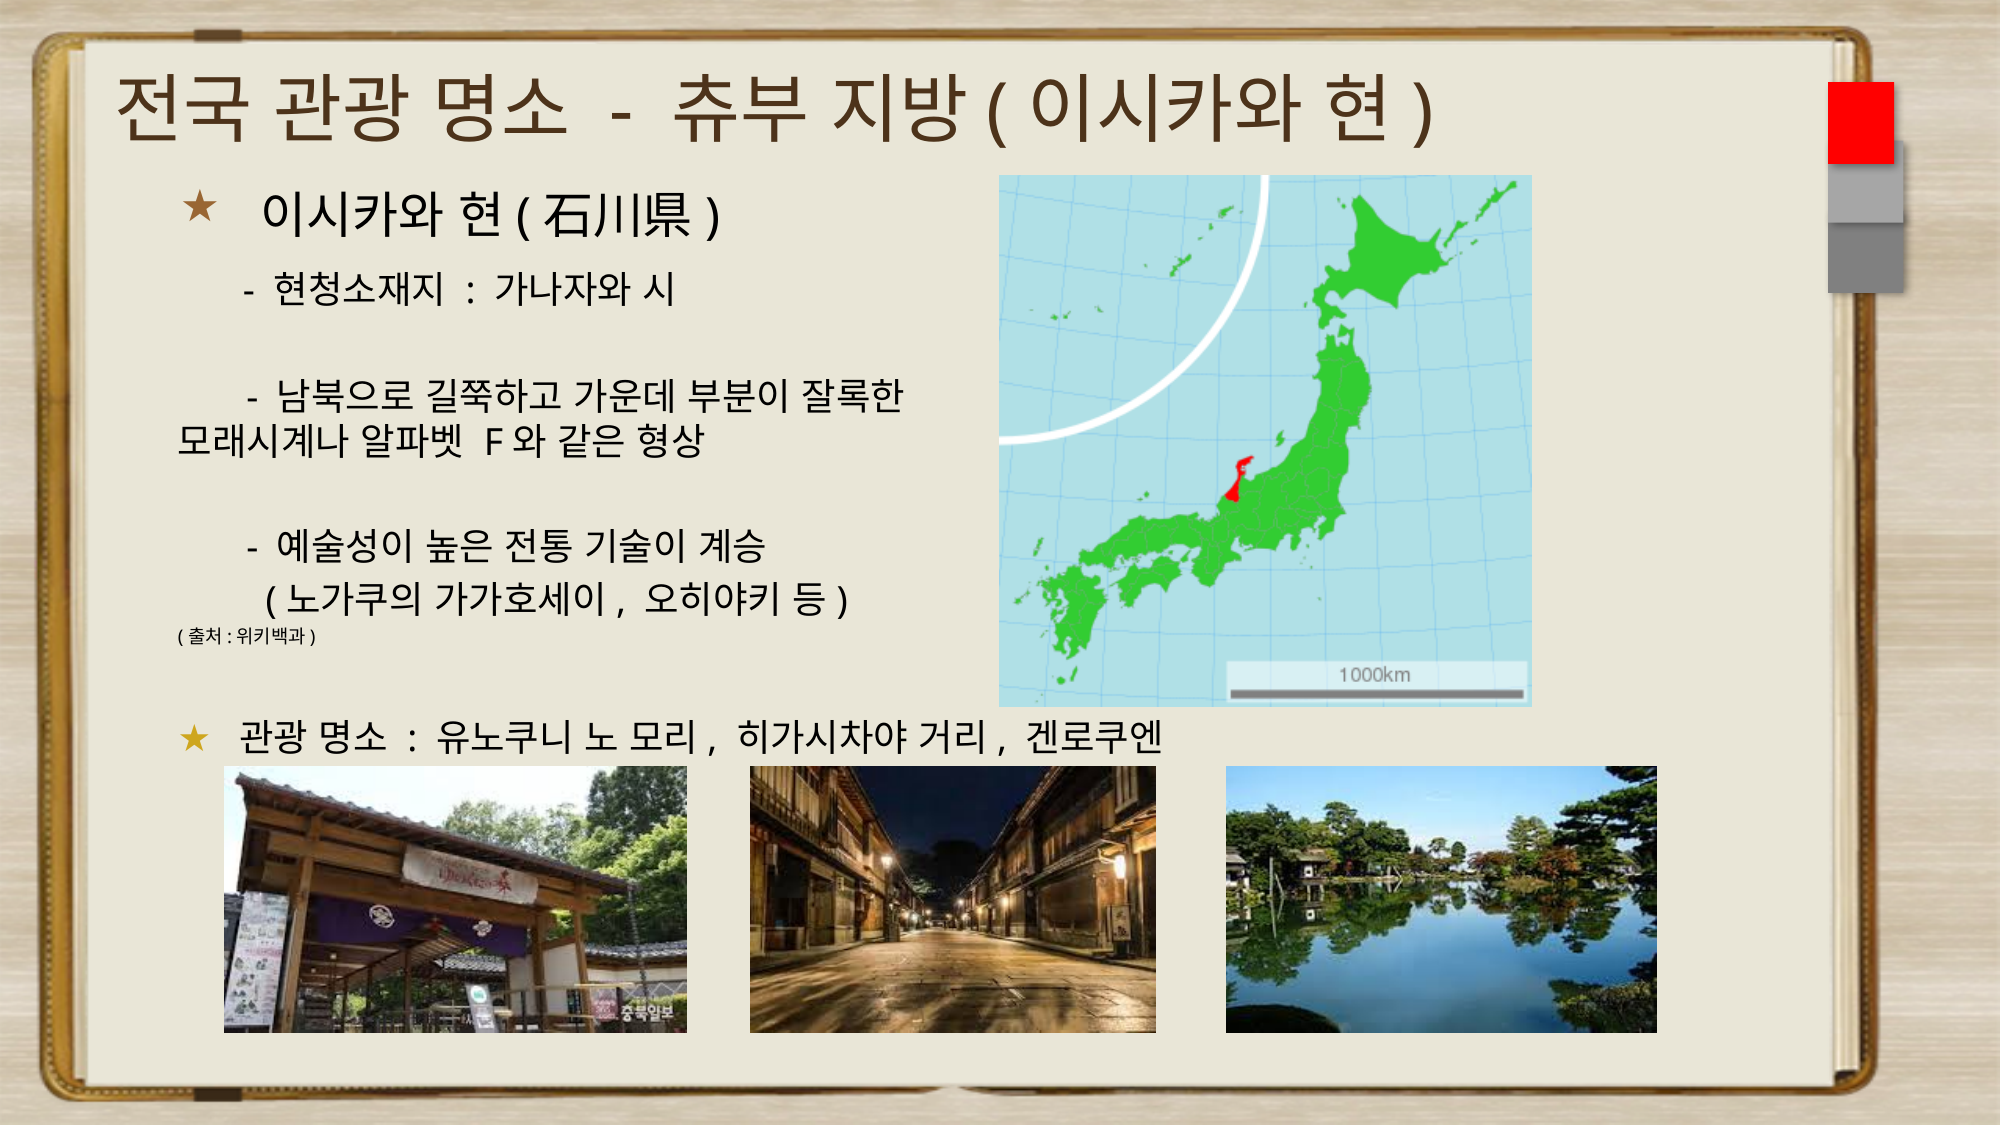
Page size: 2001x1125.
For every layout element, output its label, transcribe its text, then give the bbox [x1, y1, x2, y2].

list 이시카와 현(石川県) - 현청소재지 : 가나자와 시 - 남북으로 길쭉하고 가운데 부분이 잘록한 모래시계나 알파벳 F와 같은 형상 - 예술성이 높은 전통 기술이 계승 (노가쿠의 가가호세이, 오히야키 등) (출처:위키백과) [162, 175, 996, 667]
text_box 관광 명소 : 유노쿠니 노 모리, 히가시차야 거리, 겐로쿠엔 [162, 706, 1532, 767]
picture [0, 0, 2000, 1125]
title 전국 관광 명소 - 츄부 지방(이시카와 현) [99, 50, 1807, 164]
